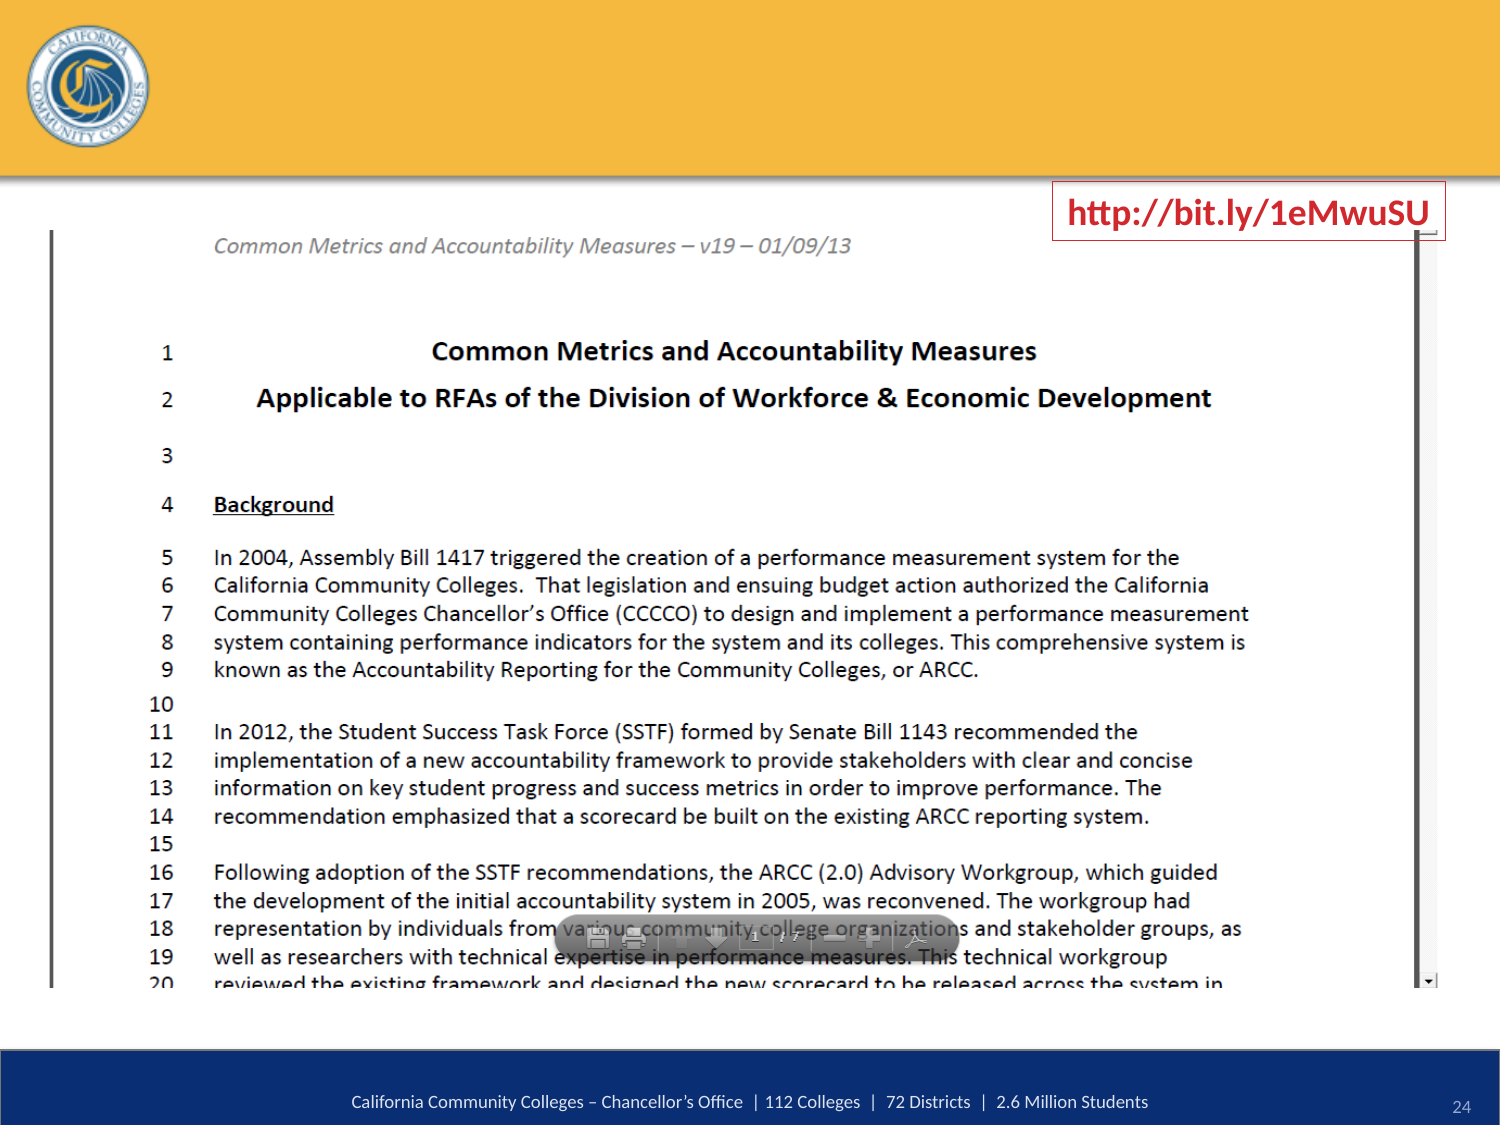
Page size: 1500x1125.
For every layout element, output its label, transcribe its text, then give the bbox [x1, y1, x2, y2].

text_box http://bit.ly/1eMwuSU [1052, 181, 1446, 241]
picture [49, 230, 1438, 988]
footer California Community Colleges – Chancellor’s Office | 112 Colleges | 72 Districts | 2.6 Million Students [0, 1071, 1500, 1125]
picture [0, 0, 1500, 187]
